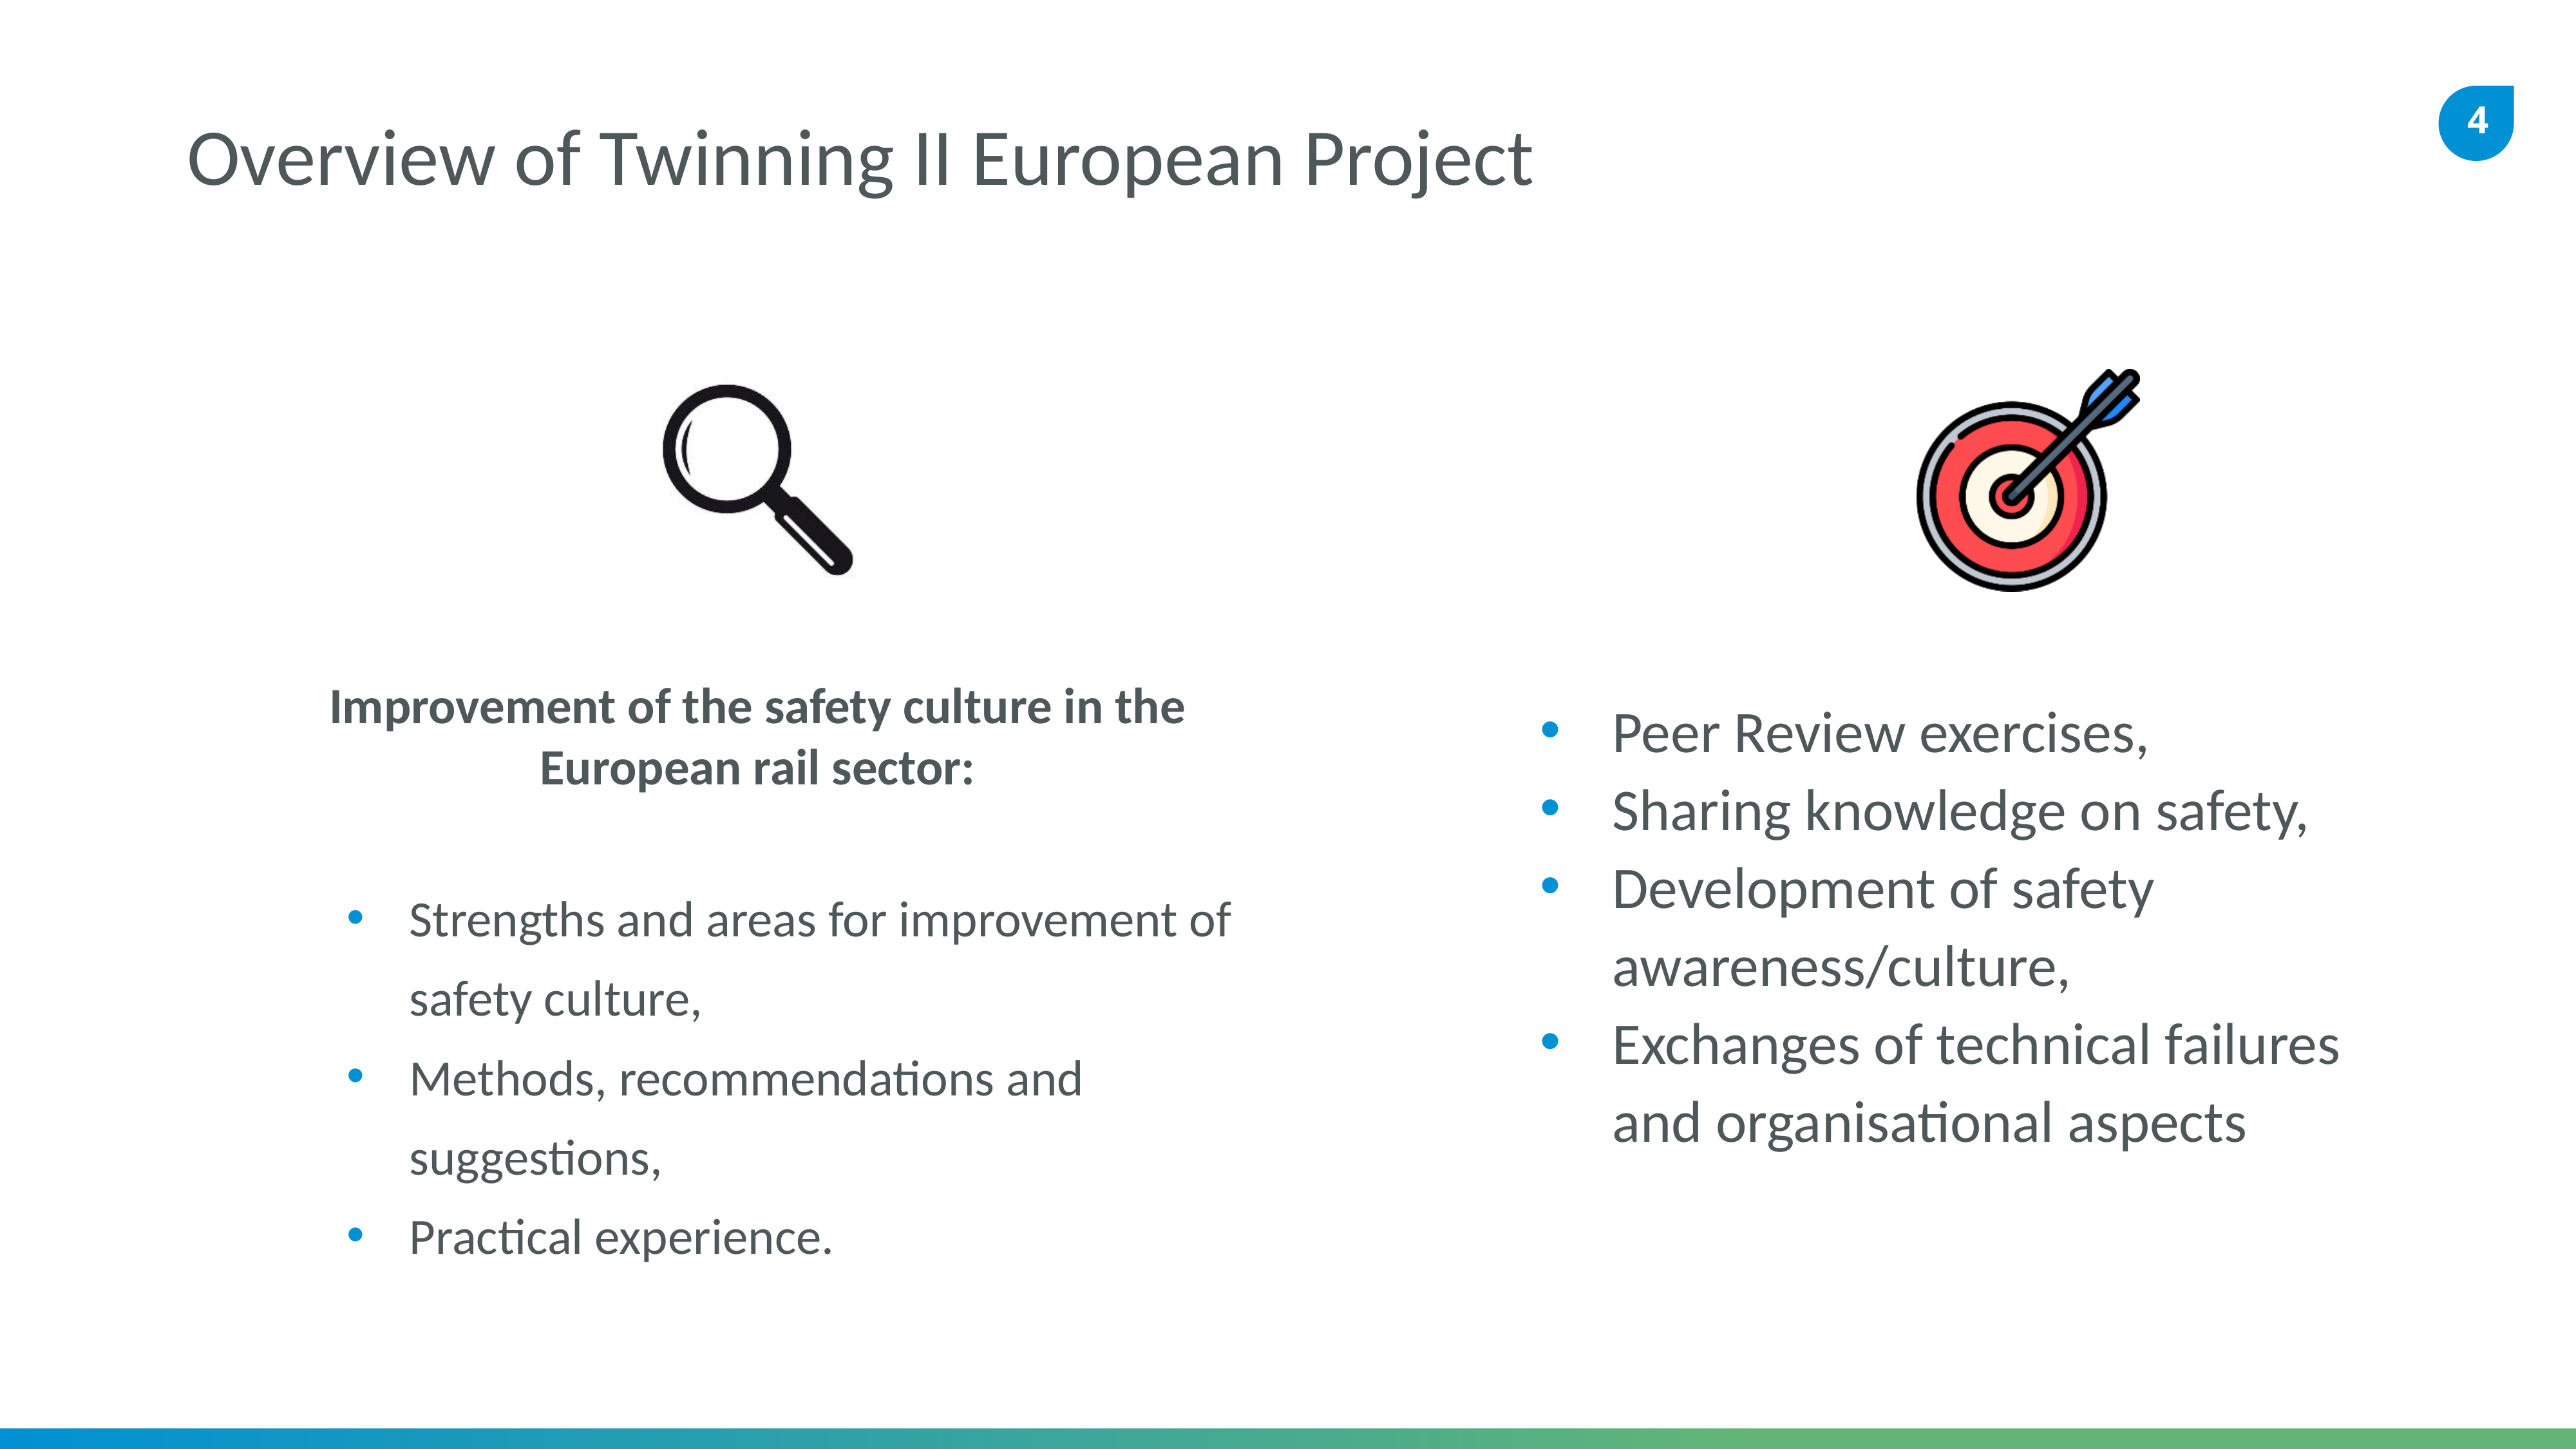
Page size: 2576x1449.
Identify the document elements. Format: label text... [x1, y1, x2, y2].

picture [629, 352, 886, 609]
picture [1917, 369, 2140, 592]
title Overview of Twinning II European Project [177, 77, 2399, 241]
list Peer Review exercises, Sharing knowledge on safety, Development of safety awareness/culture, Exchanges of technical failures and organisational aspects [1385, 352, 2448, 1269]
list Improvement of the safety culture in the European rail sector: Strengths and areas for improvement of safety culture, Methods, recommendations and suggestions, Practical experience. [213, 352, 1303, 1269]
picture [277, 1428, 281, 1449]
